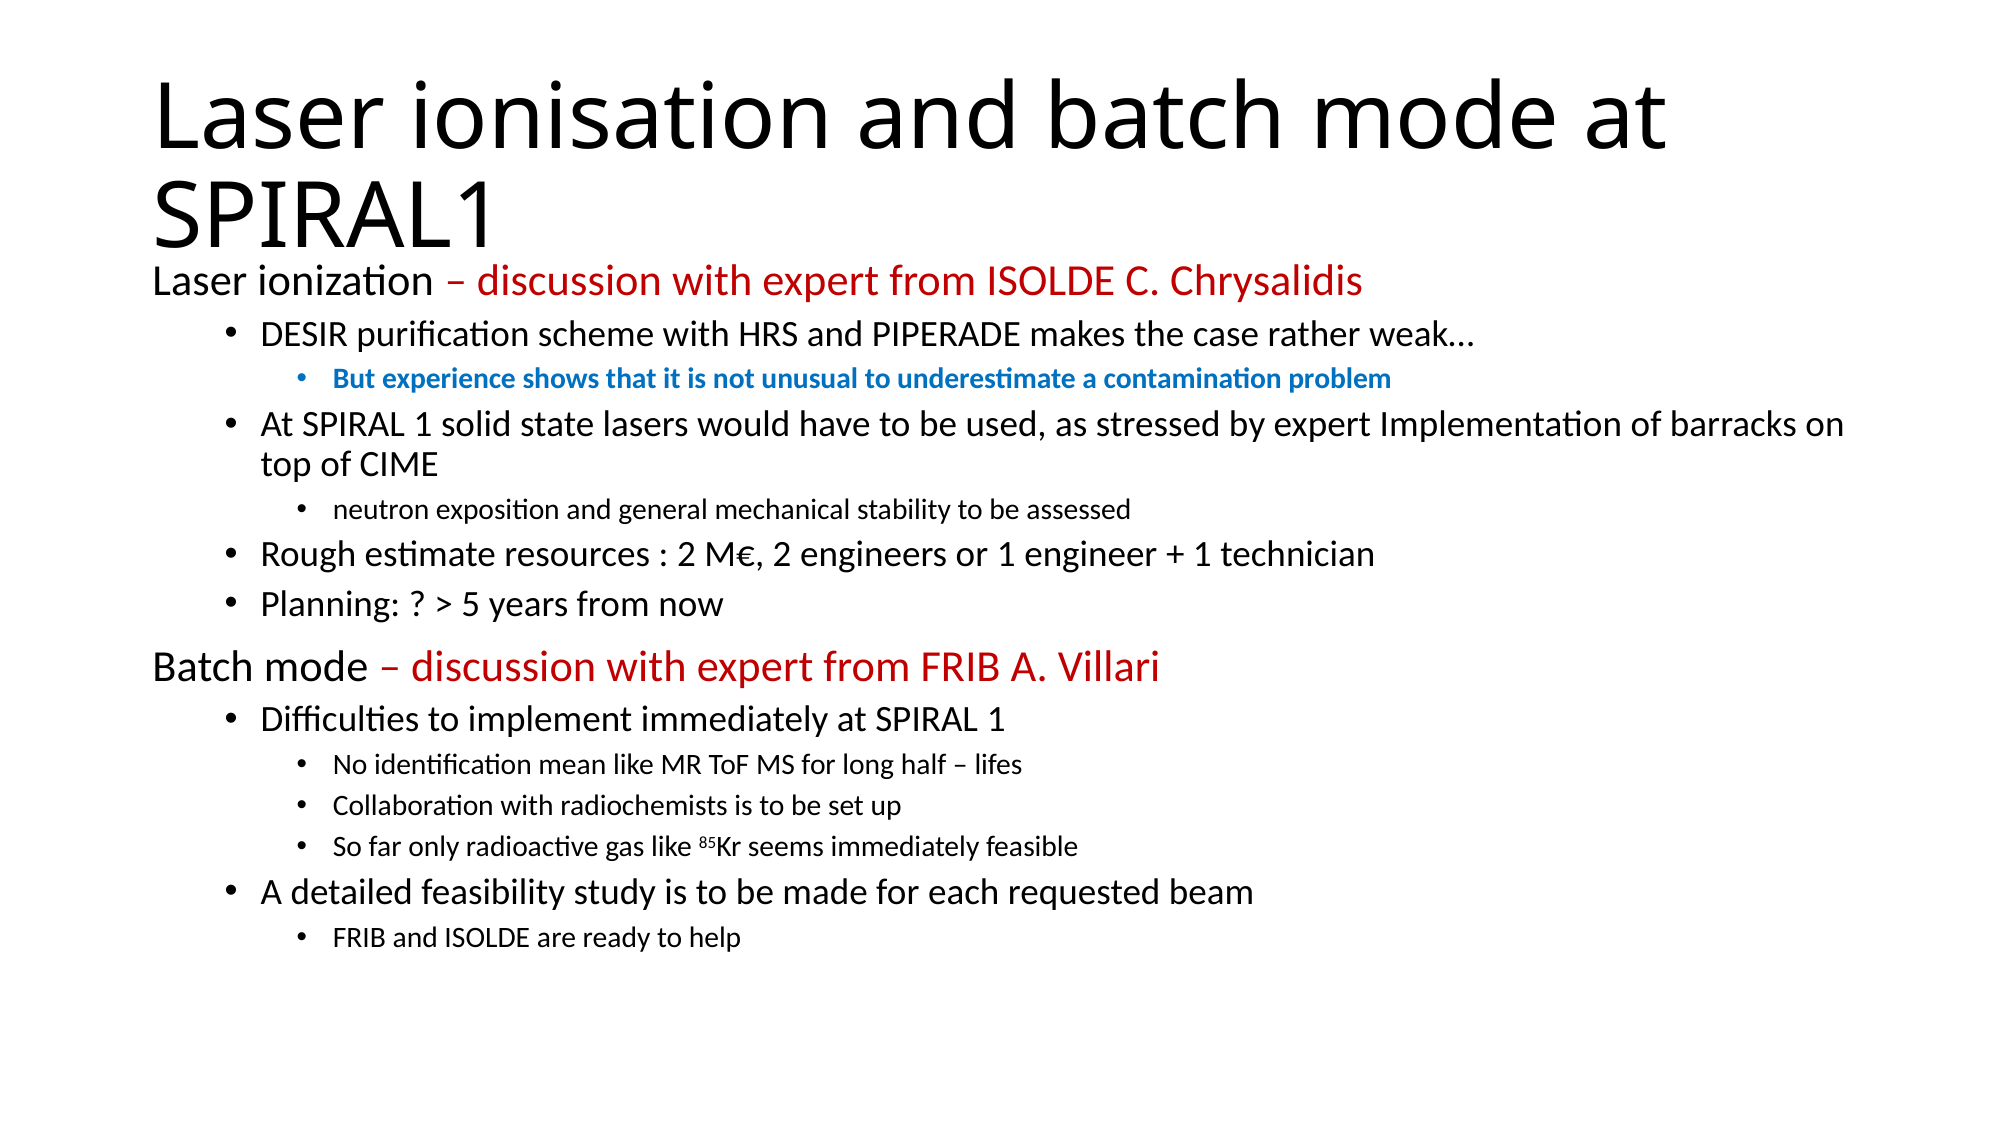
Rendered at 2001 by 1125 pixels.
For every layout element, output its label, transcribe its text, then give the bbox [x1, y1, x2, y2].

list Laser ionization – discussion with expert from ISOLDE C. Chrysalidis DESIR purification scheme with HRS and PIPERADE makes the case rather weak… But experience shows that it is not unusual to underestimate a contamination problem At SPIRAL 1 solid state lasers would have to be used, as stressed by expert Implementation of barracks on top of CIME neutron exposition and general mechanical stability to be assessed Rough estimate resources : 2 M€, 2 engineers or 1 engineer + 1 technician Planning: ? > 5 years from now Batch mode – discussion with expert from FRIB A. Villari Difficulties to implement immediately at SPIRAL 1 No identification mean like MR ToF MS for long half – lifes Collaboration with radiochemists is to be set up So far only radioactive gas like 85Kr seems immediately feasible A detailed feasibility study is to be made for each requested beam FRIB and ISOLDE are ready to help [137, 249, 1863, 964]
title Laser ionisation and batch mode at SPIRAL1 [137, 59, 1863, 249]
